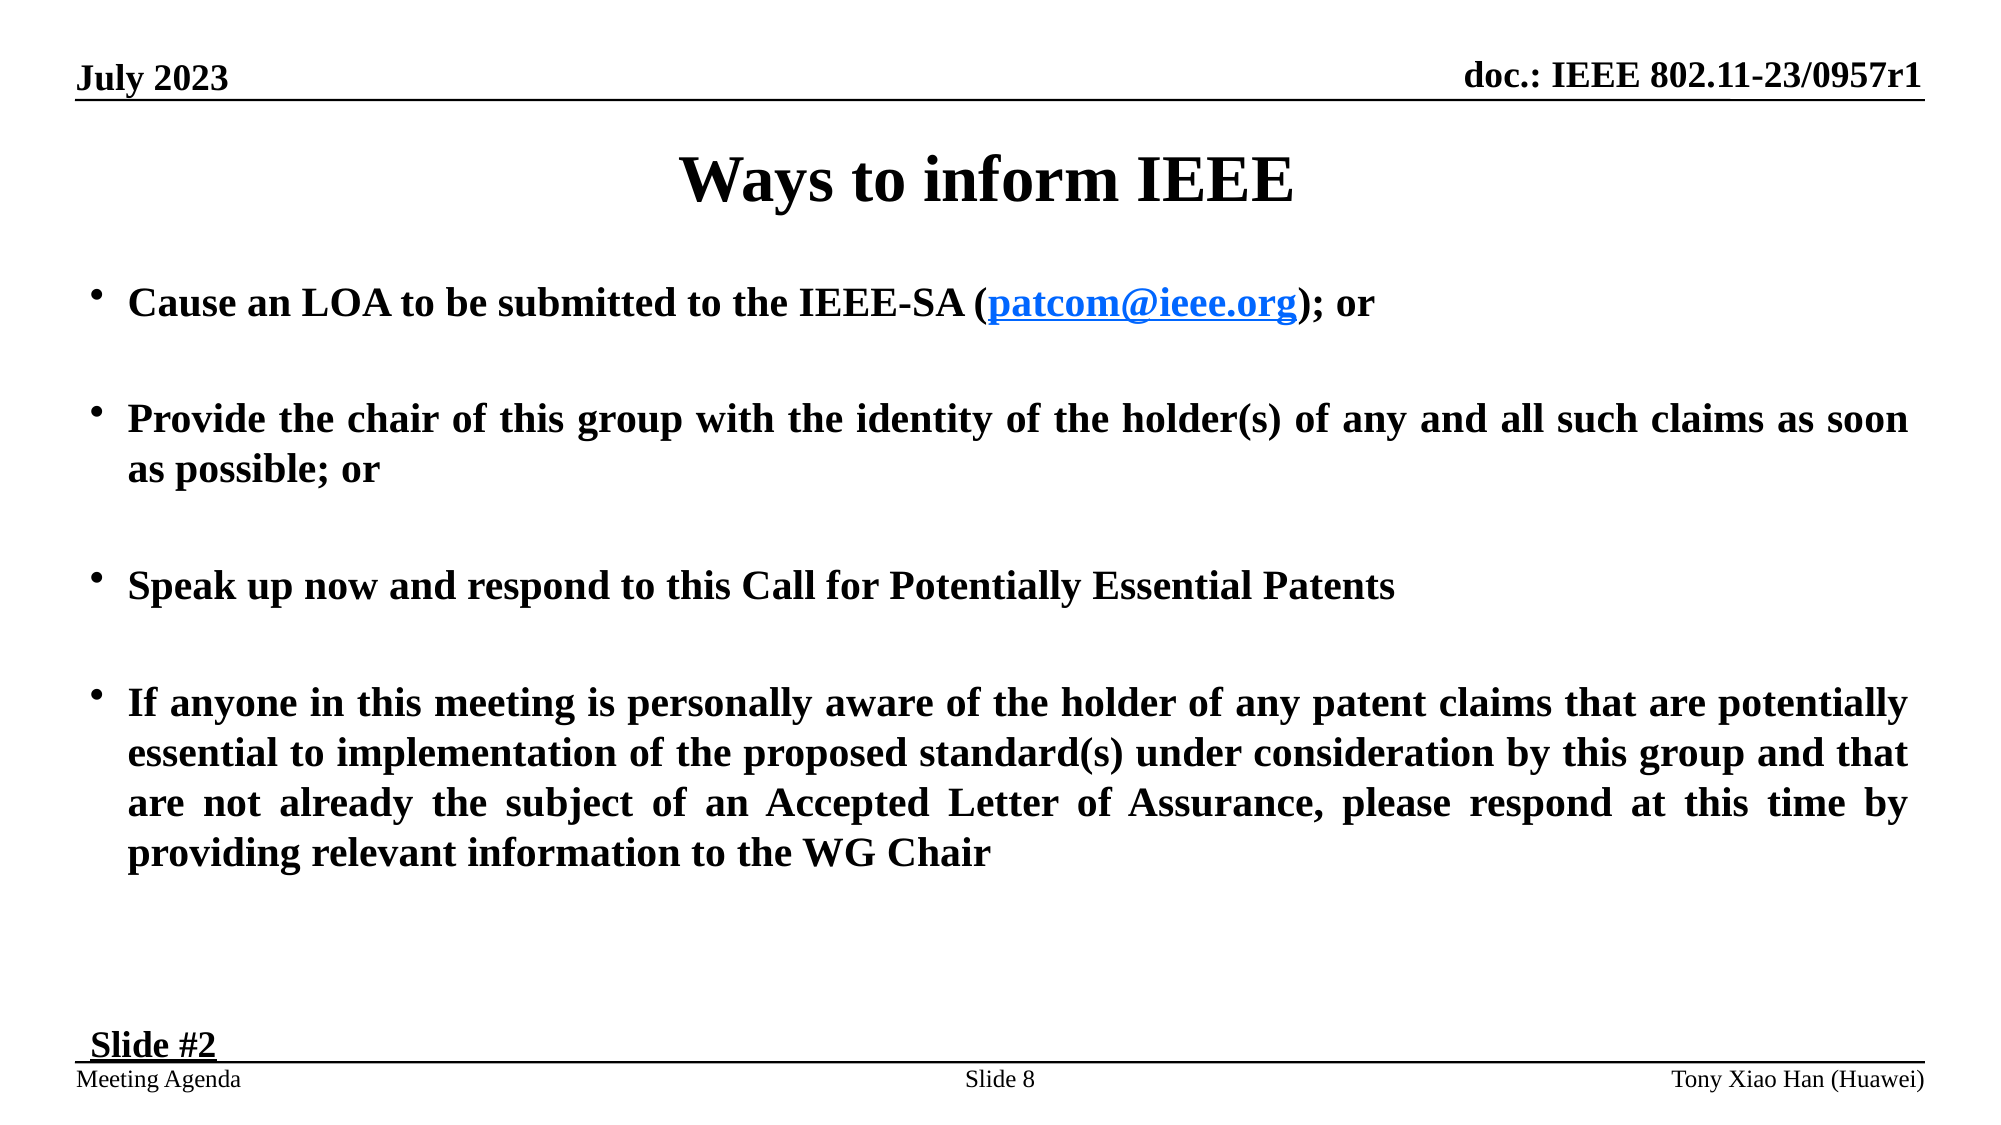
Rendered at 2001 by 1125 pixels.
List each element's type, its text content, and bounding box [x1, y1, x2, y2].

text_box Cause an LOA to be submitted to the IEEE-SA (patcom@ieee.org); or Provide the chair of this group with the identity of the holder(s) of any and all such claims as soon as possible; or Speak up now and respond to this Call for Potentially Essential Patents If anyone in this meeting is personally aware of the holder of any patent claims that are potentially essential to implementation of the proposed standard(s) under consideration by this group and that are not already the subject of an Accepted Letter of Assurance, please respond at this time by providing relevant information to the WG Chair [75, 246, 1925, 938]
text_box Slide #2 [75, 1012, 232, 1073]
text_box Ways to inform IEEE [337, 87, 1638, 263]
text_box [337, 37, 1688, 163]
